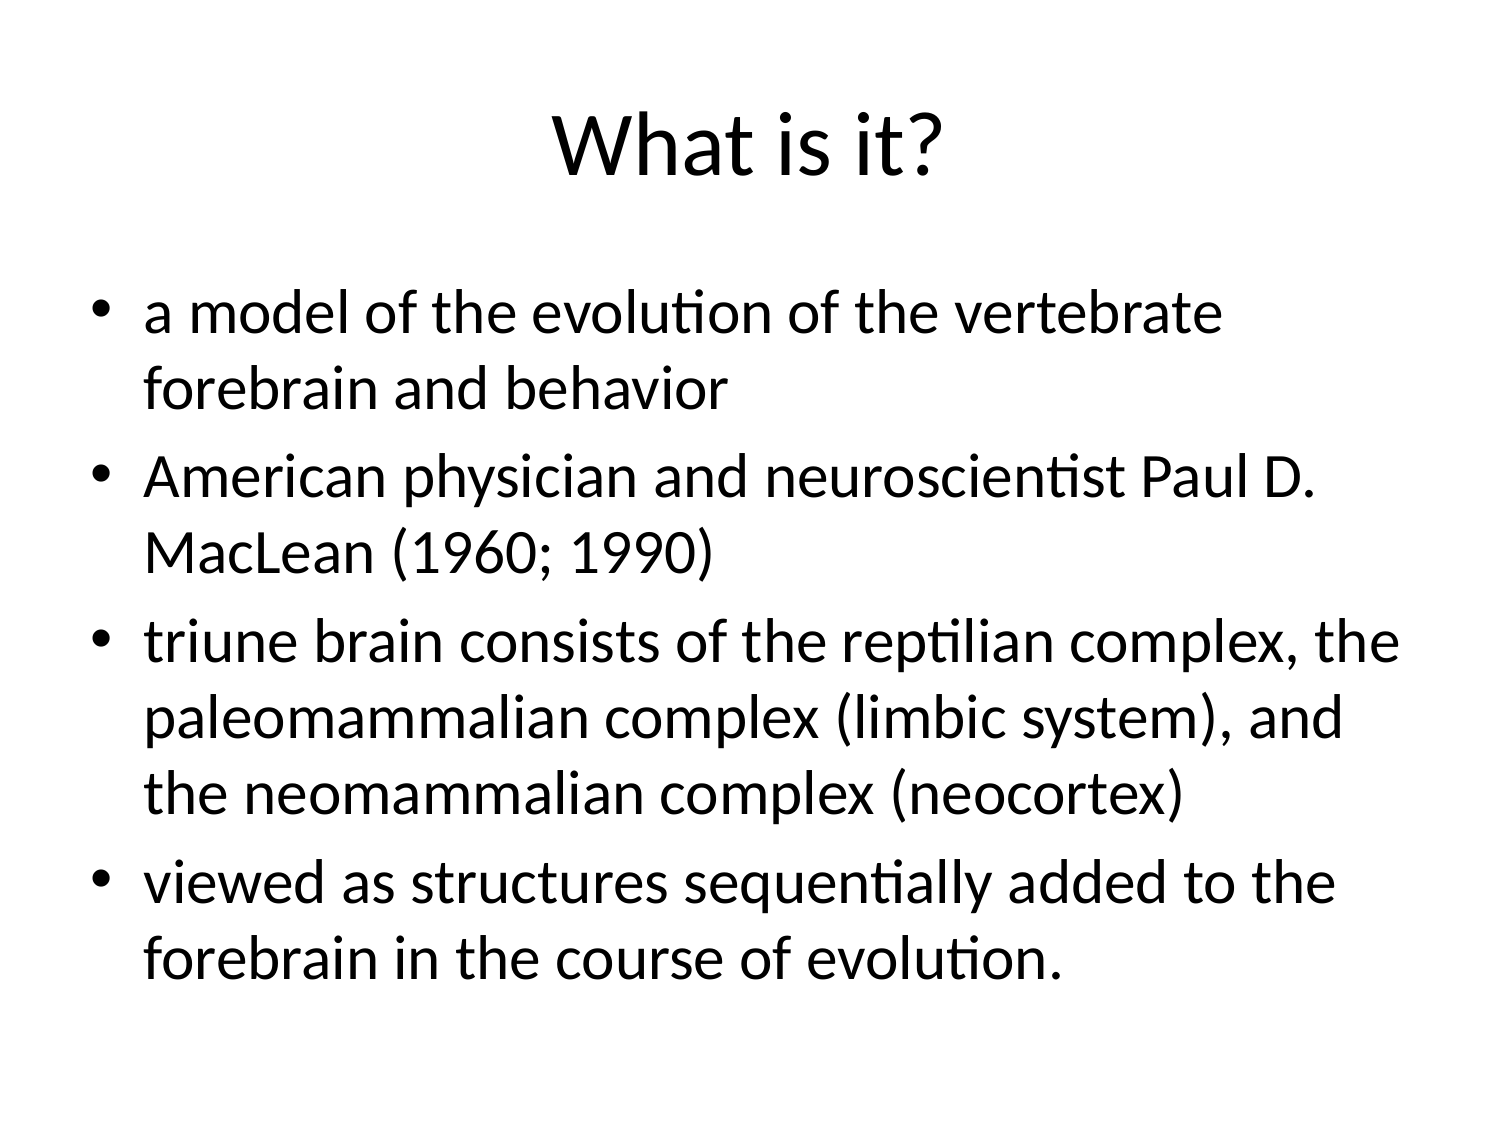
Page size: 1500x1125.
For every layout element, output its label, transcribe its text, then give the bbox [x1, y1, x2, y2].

list a model of the evolution of the vertebrate forebrain and behavior American physician and neuroscientist Paul D. MacLean (1960; 1990) triune brain consists of the reptilian complex, the paleomammalian complex (limbic system), and the neomammalian complex (neocortex) viewed as structures sequentially added to the forebrain in the course of evolution. [75, 262, 1425, 1005]
title What is it? [75, 45, 1425, 233]
